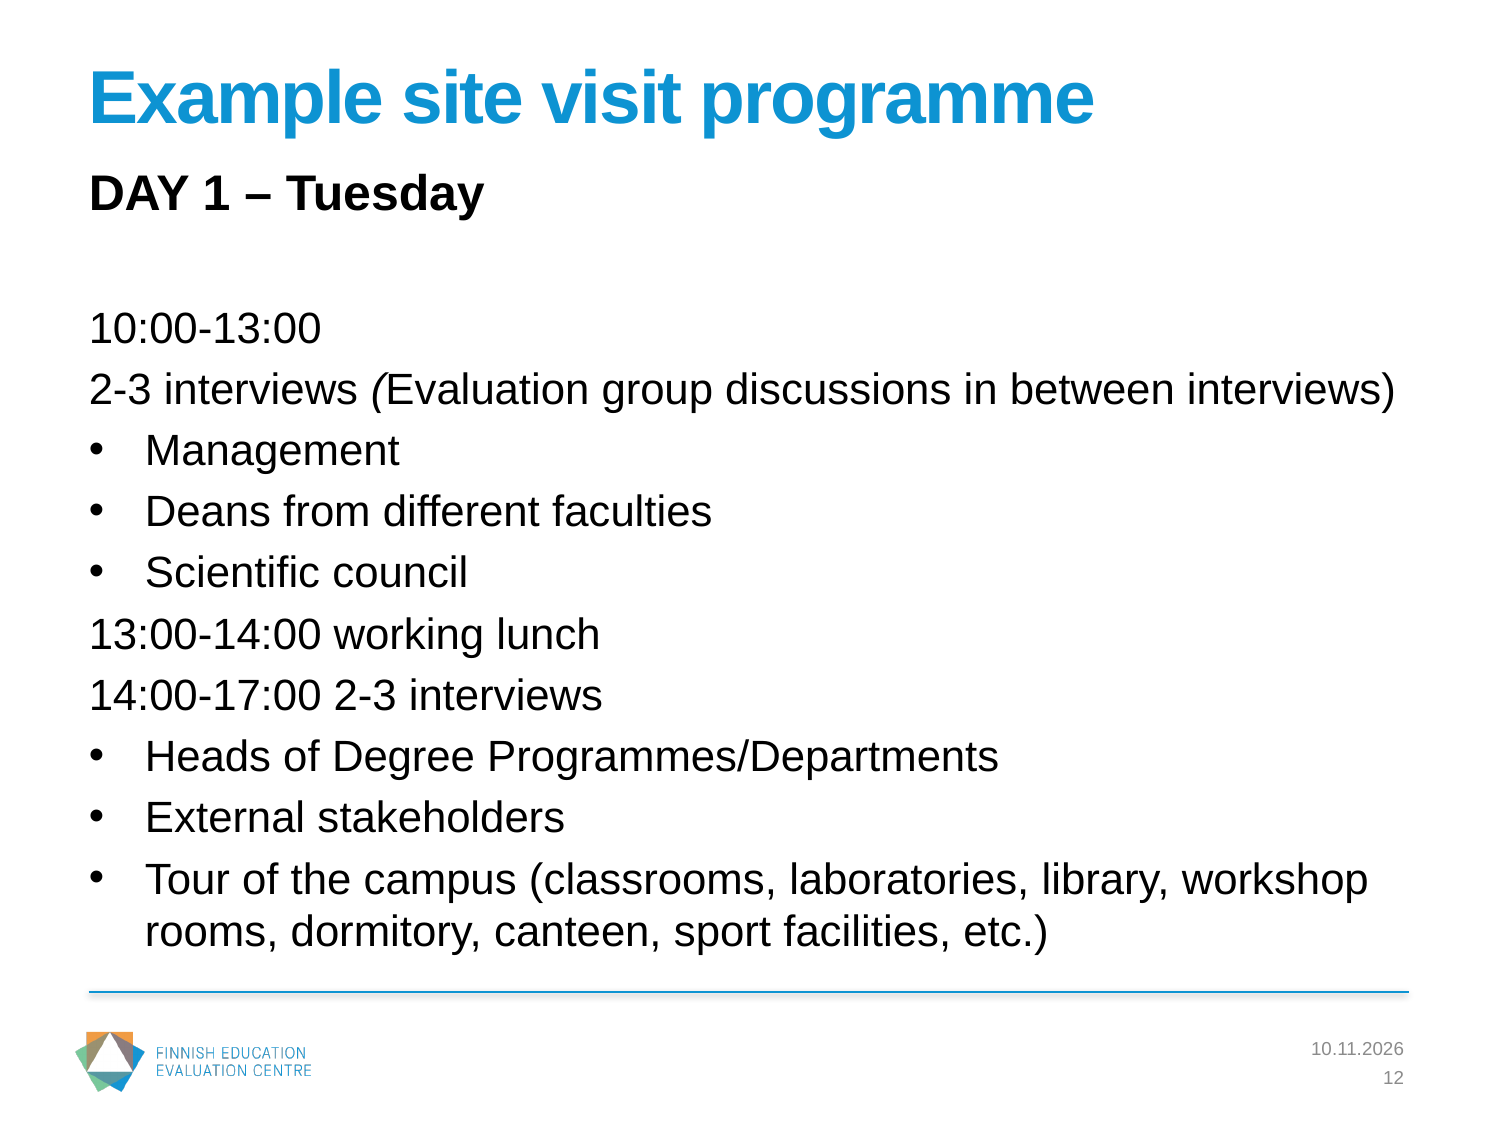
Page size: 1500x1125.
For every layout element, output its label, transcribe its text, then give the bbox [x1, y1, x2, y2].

slide_number 12 [810, 1063, 1405, 1091]
list DAY 1 – Tuesday 10:00-13:00 2-3 interviews (Evaluation group discussions in between interviews) Management Deans from different faculties Scientific council 13:00-14:00 working lunch 14:00-17:00 2-3 interviews Heads of Degree Programmes/Departments External stakeholders Tour of the campus (classrooms, laboratories, library, workshop rooms, dormitory, canteen, sport facilities, etc.) [88, 160, 1409, 858]
picture [28, 991, 358, 1125]
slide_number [810, 1033, 1405, 1063]
title Example site visit programme [88, 62, 1409, 160]
